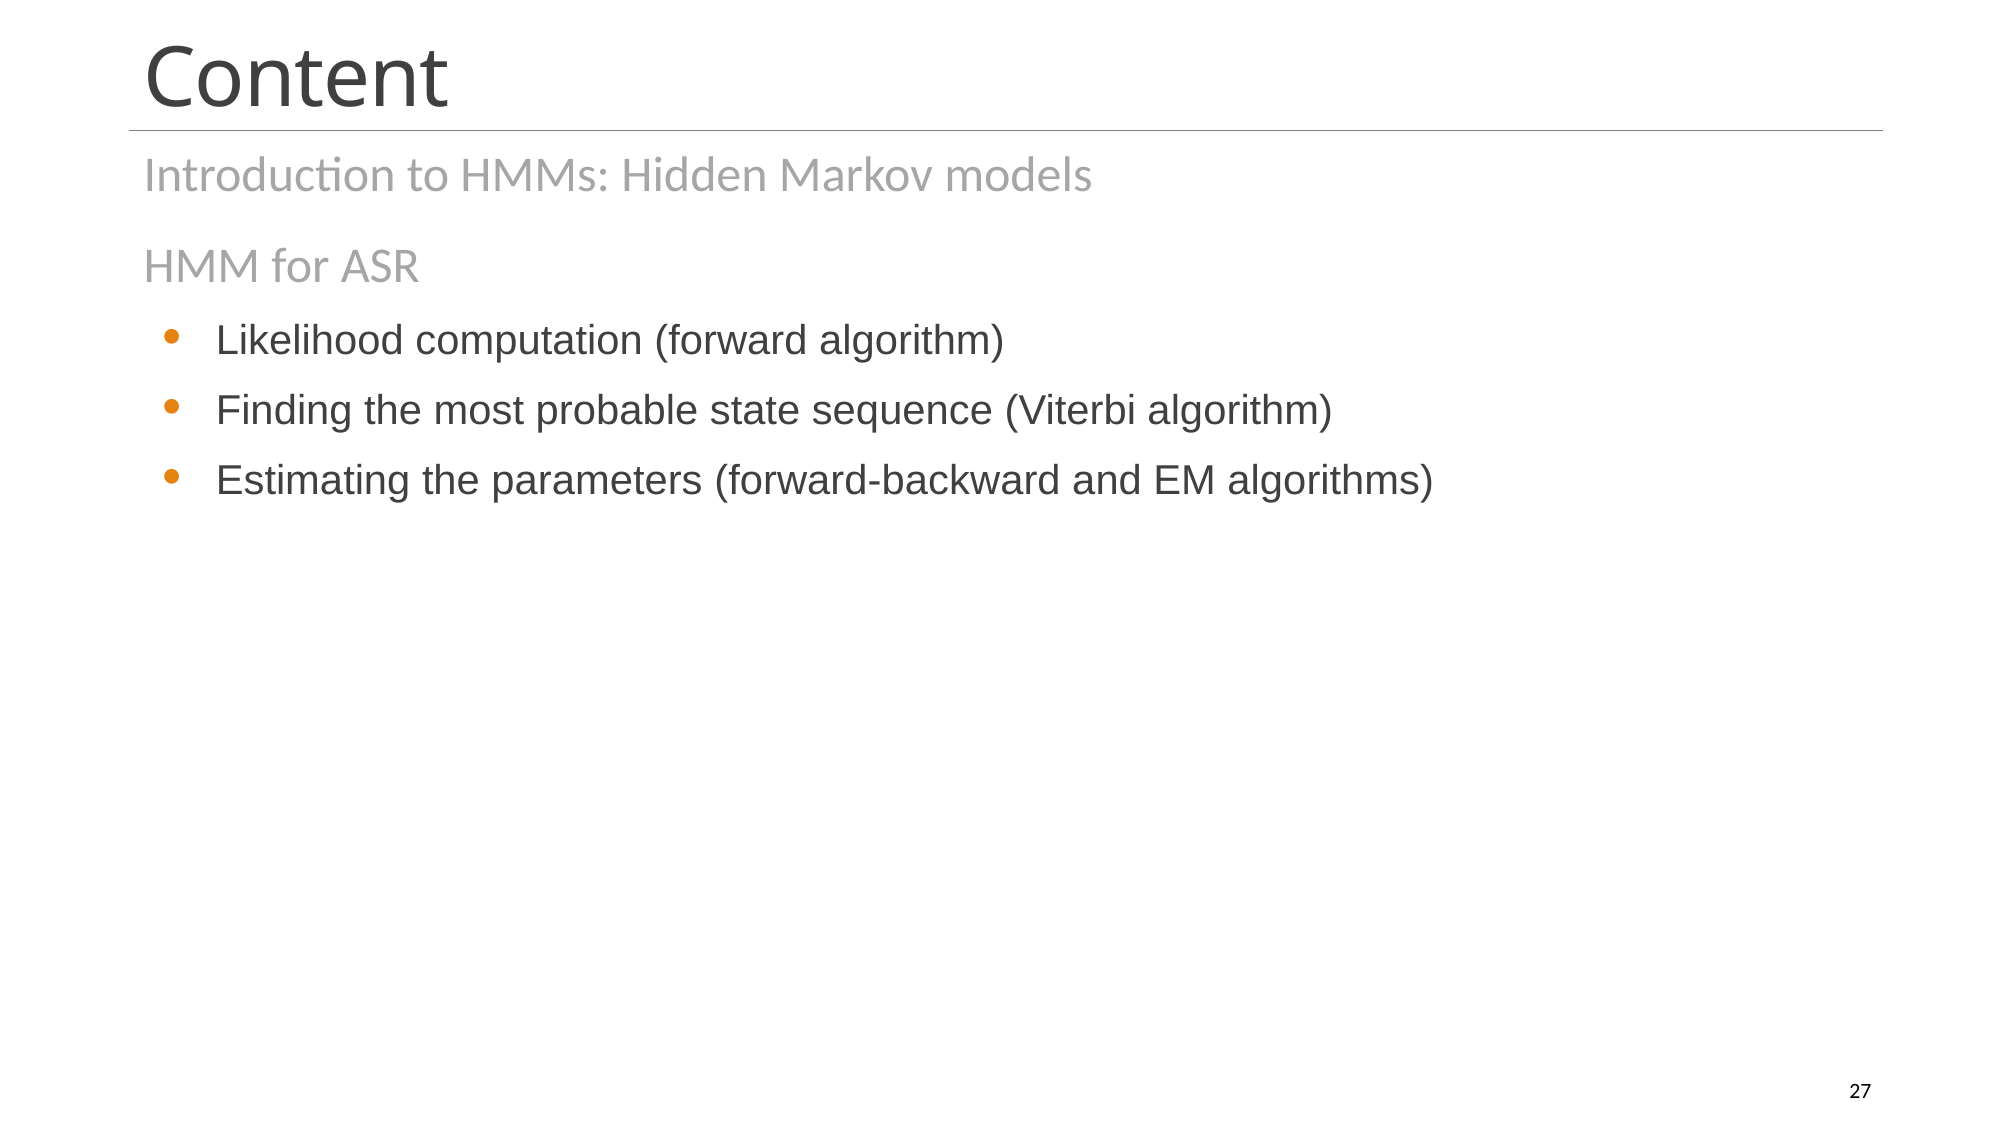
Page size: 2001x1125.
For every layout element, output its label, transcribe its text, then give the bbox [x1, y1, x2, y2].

title Content [128, 19, 1883, 131]
slide_number 27 [1671, 1059, 1887, 1120]
list Introduction to HMMs: Hidden Markov models HMM for ASR Likelihood computation (forward algorithm) Finding the most probable state sequence (Viterbi algorithm) Estimating the parameters (forward-backward and EM algorithms) [128, 140, 1883, 1034]
